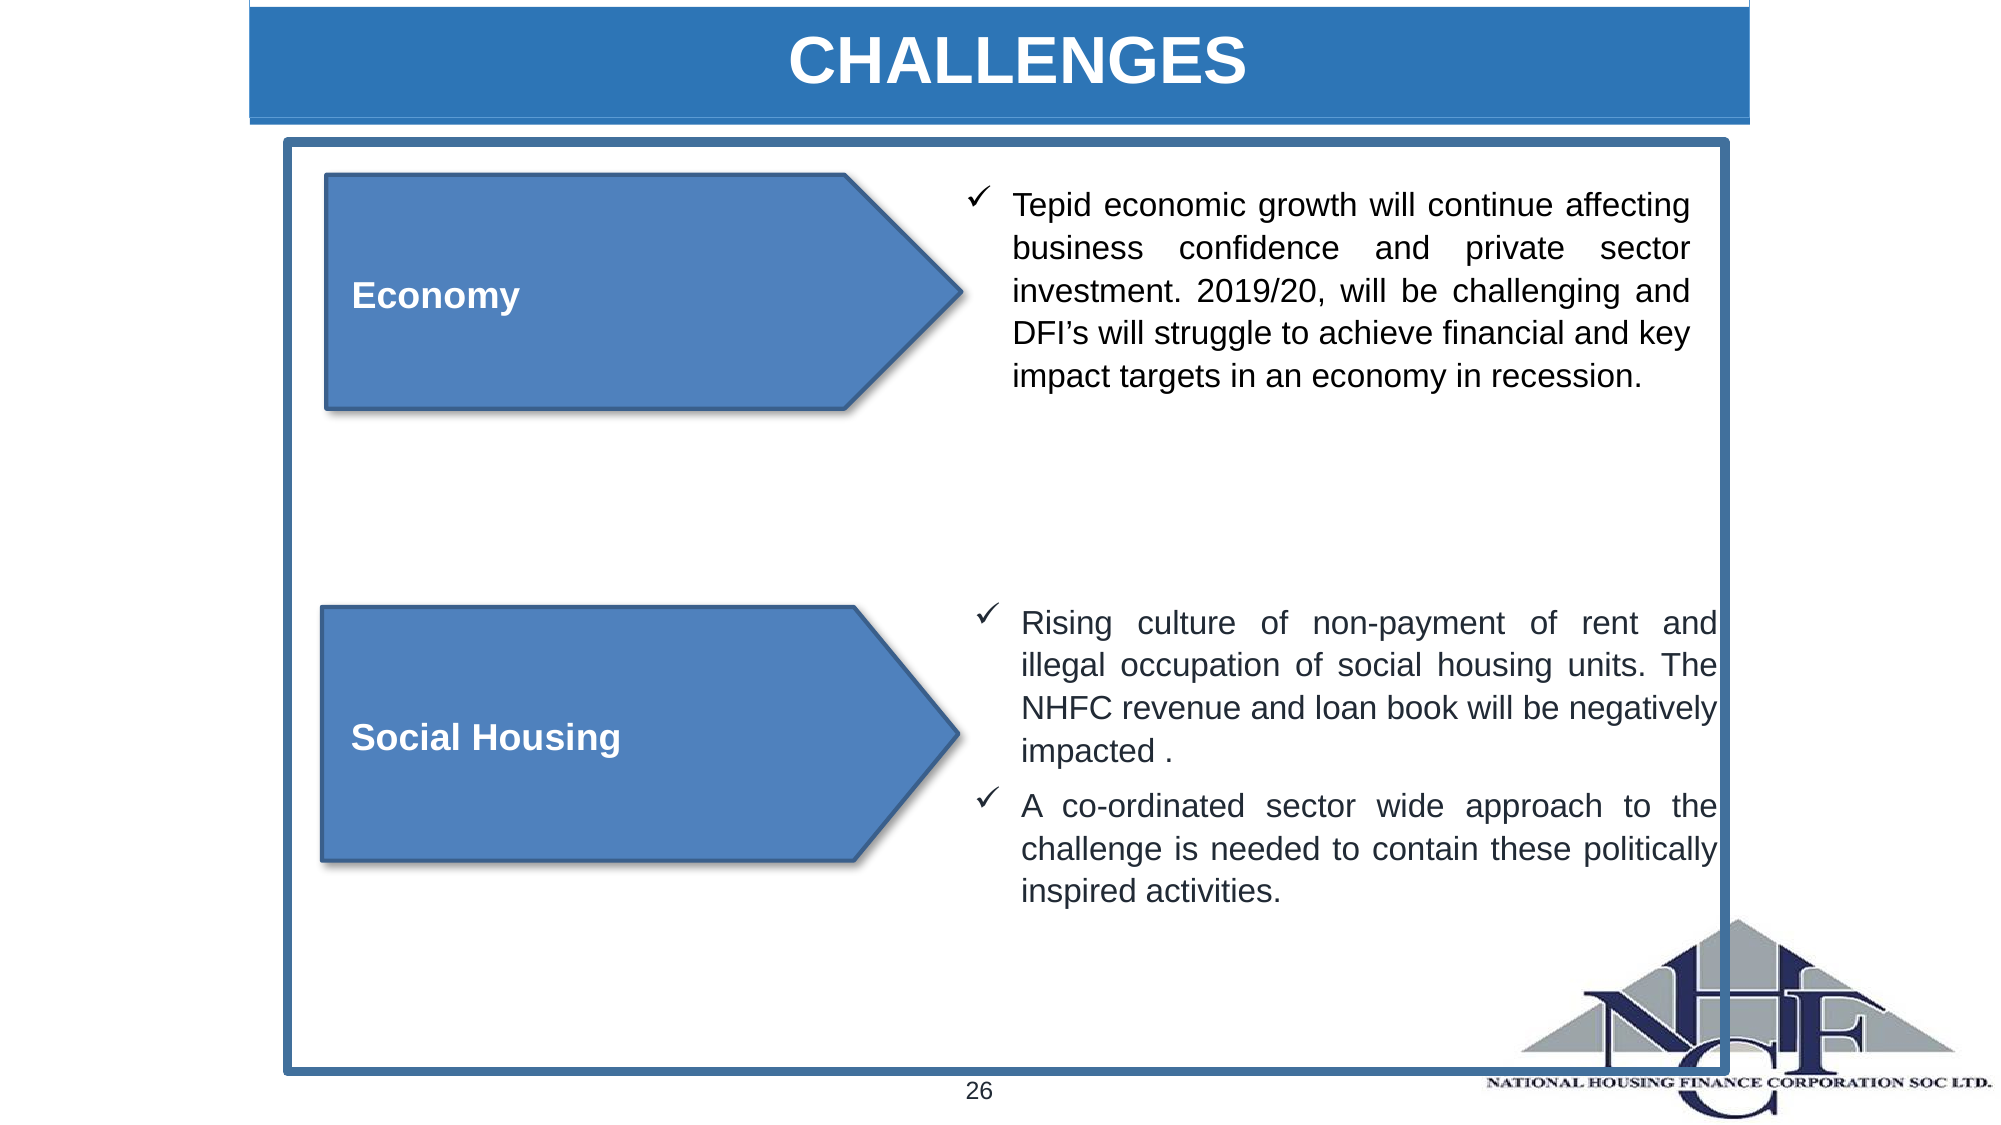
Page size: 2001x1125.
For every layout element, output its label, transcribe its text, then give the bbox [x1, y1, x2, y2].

picture [1481, 915, 2000, 1125]
text_box Economy [324, 172, 906, 411]
text_box [249, 0, 1750, 118]
text_box [249, 118, 437, 125]
text_box Tepid economic growth will continue affecting business confidence and private sector investment. 2019/20, will be challenging and DFI’s will struggle to achieve financial and key impact targets in an economy in recession. [906, 173, 1707, 402]
text_box Social Housing [319, 604, 957, 863]
text_box [1600, 118, 1750, 125]
text_box 26 [961, 1075, 998, 1105]
title CHALLENGES [437, 17, 1600, 142]
text_box [287, 142, 1725, 1072]
text_box Rising culture of non-payment of rent and illegal occupation of social housing units. The NHFC revenue and loan book will be negatively impacted . A co-ordinated sector wide approach to the challenge is needed to contain these politically inspired activities. [957, 590, 1734, 917]
